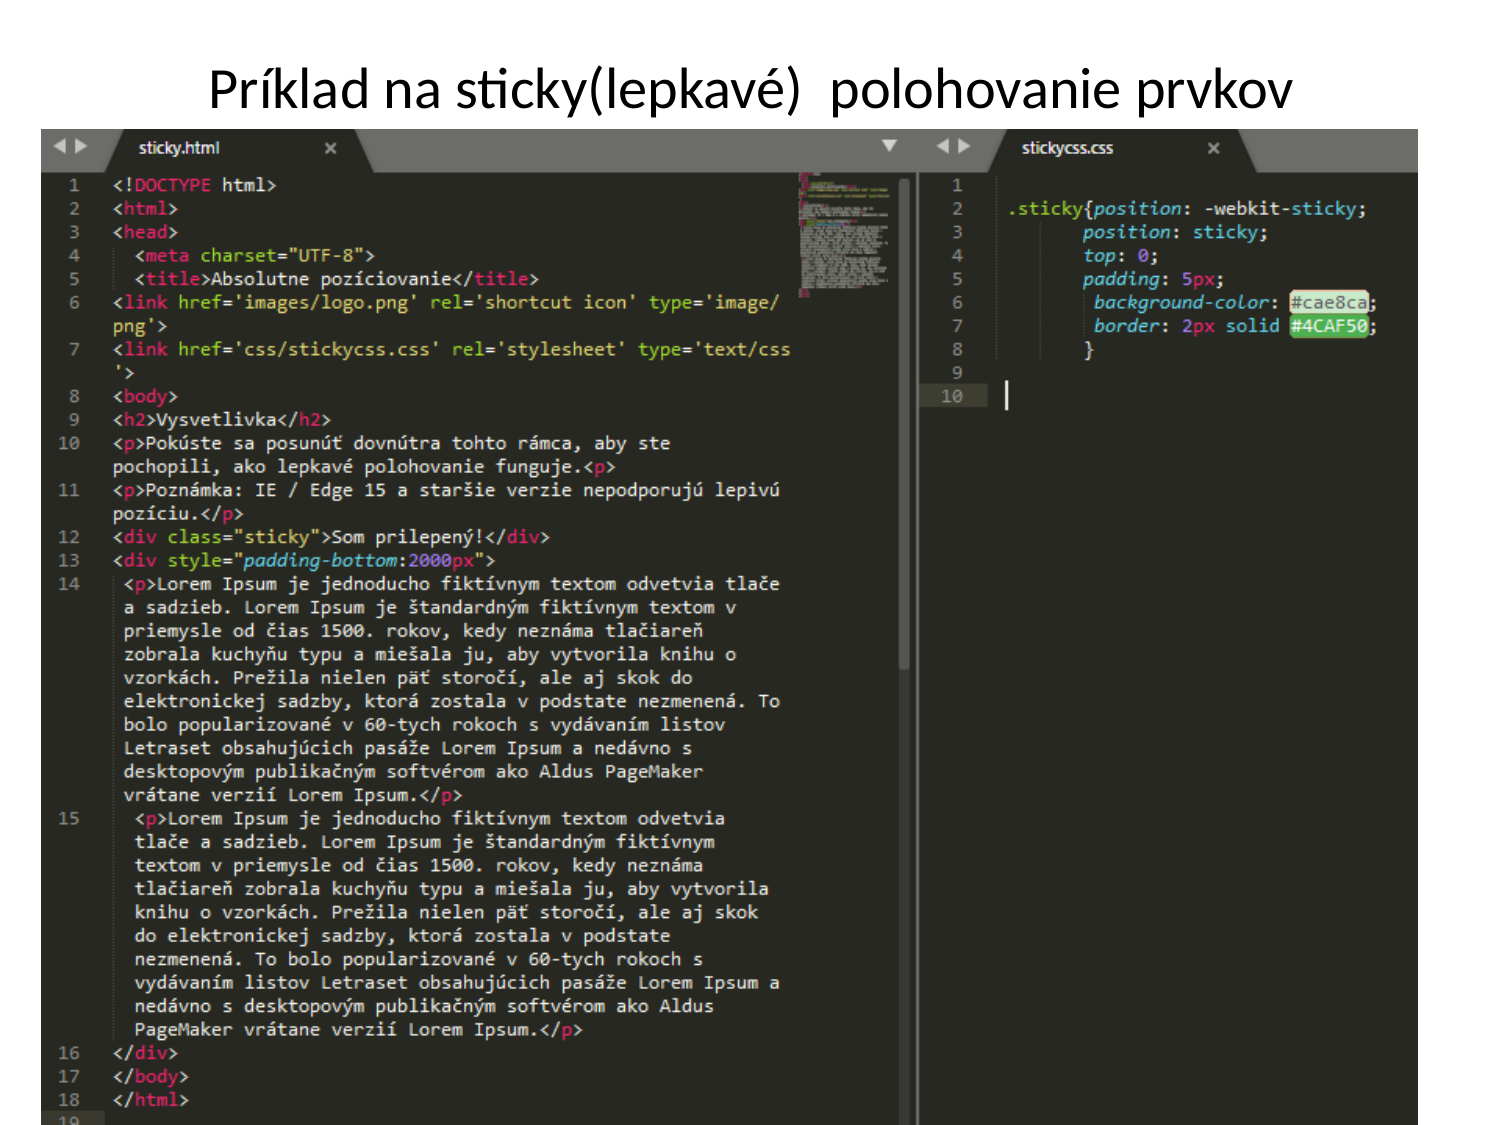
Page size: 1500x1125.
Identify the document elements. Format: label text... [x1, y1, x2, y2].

title Príklad na sticky(lepkavé) polohovanie prvkov [76, 20, 1427, 149]
picture [40, 129, 1419, 1125]
